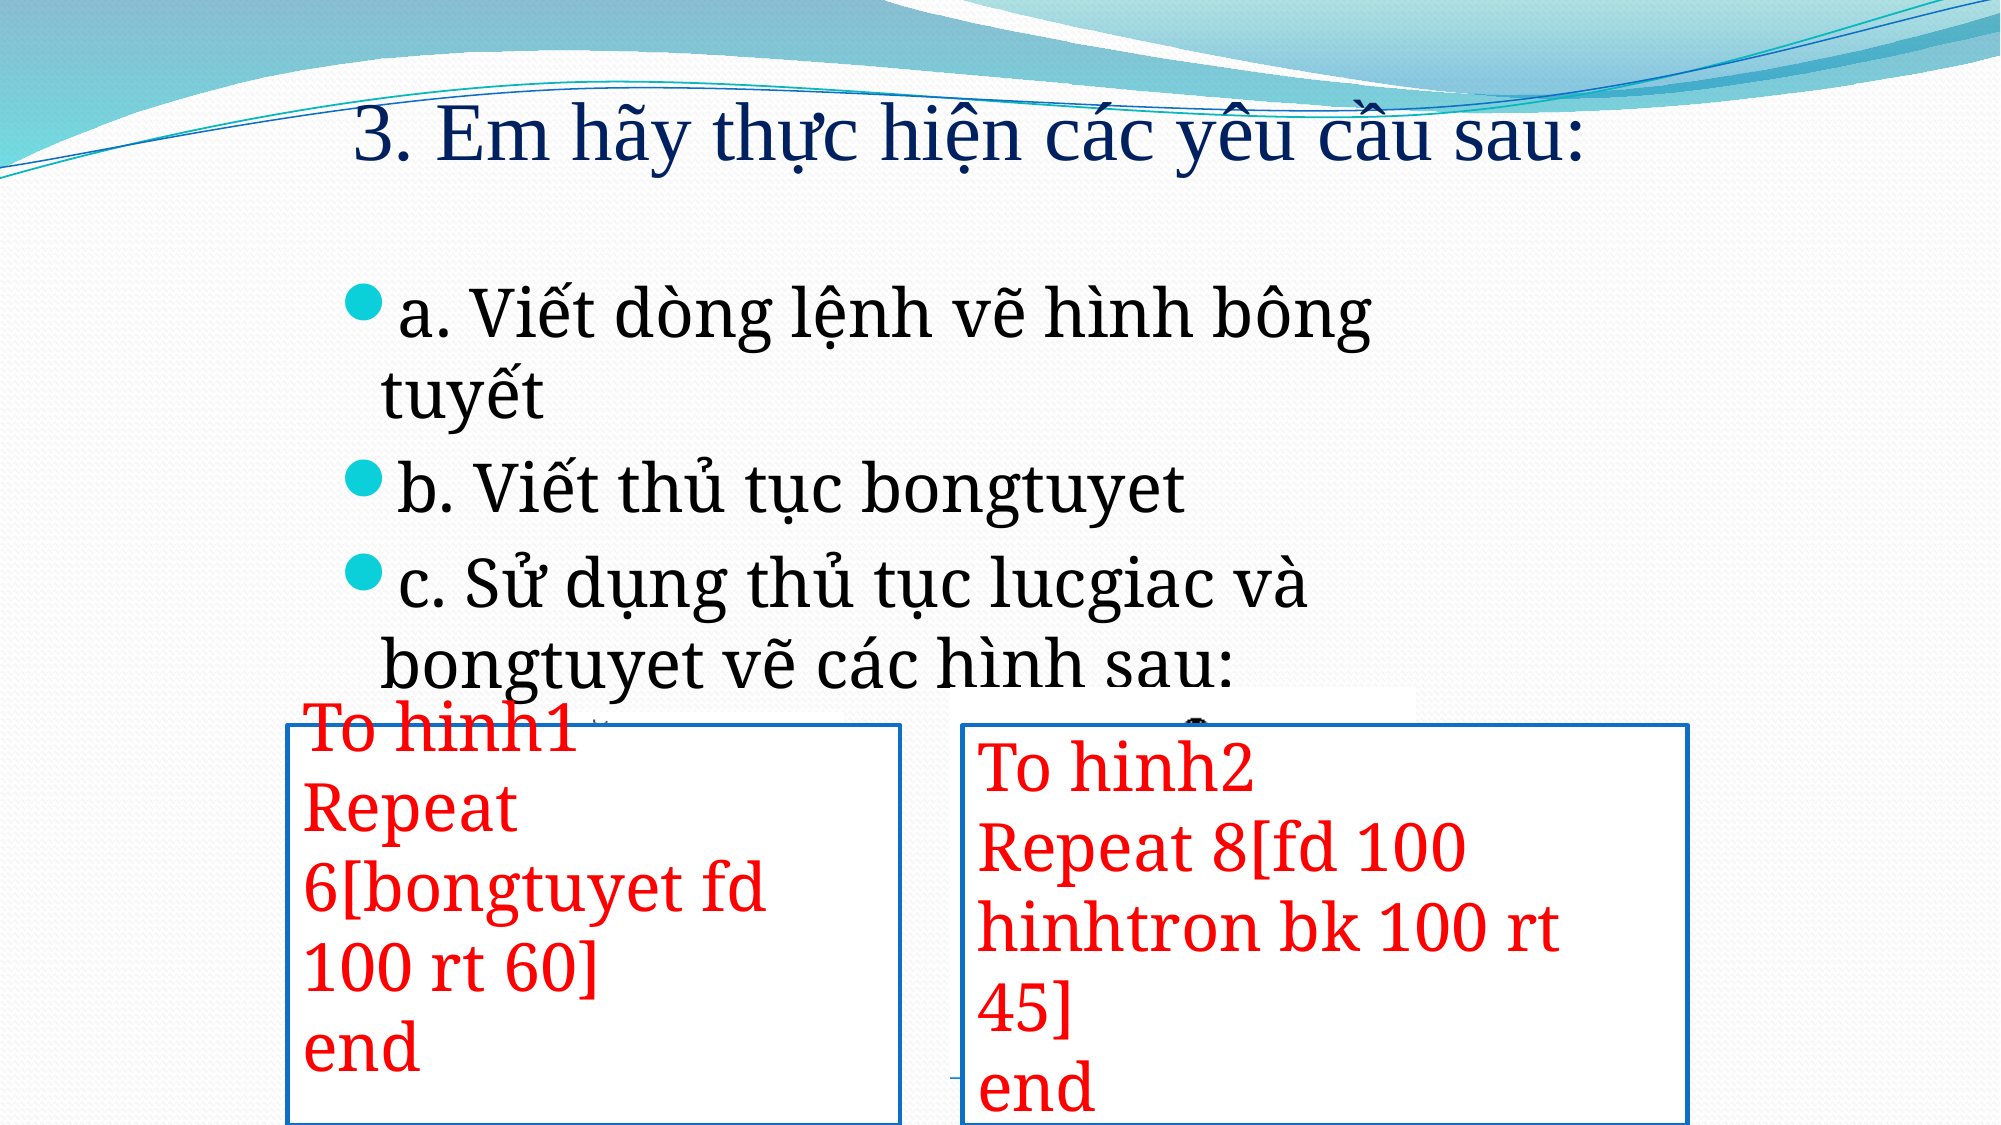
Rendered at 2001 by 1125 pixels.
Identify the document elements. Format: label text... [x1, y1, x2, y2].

picture [362, 712, 844, 1098]
list a. Viết dòng lệnh vẽ hình bông tuyết b. Viết thủ tục bongtuyet c. Sử dụng thủ tục lucgiac và bongtuyet vẽ các hình sau: [324, 262, 1550, 713]
picture [949, 687, 1416, 1079]
text_box To hinh1 Repeat 6[bongtuyet fd 100 rt 60] end [285, 723, 902, 1125]
text_box To hinh2 Repeat 8[fd 100 hinhtron bk 100 rt 45] end [960, 723, 1690, 1125]
text_box 3. Em hãy thực hiện các yêu cầu sau: [337, 69, 1764, 185]
